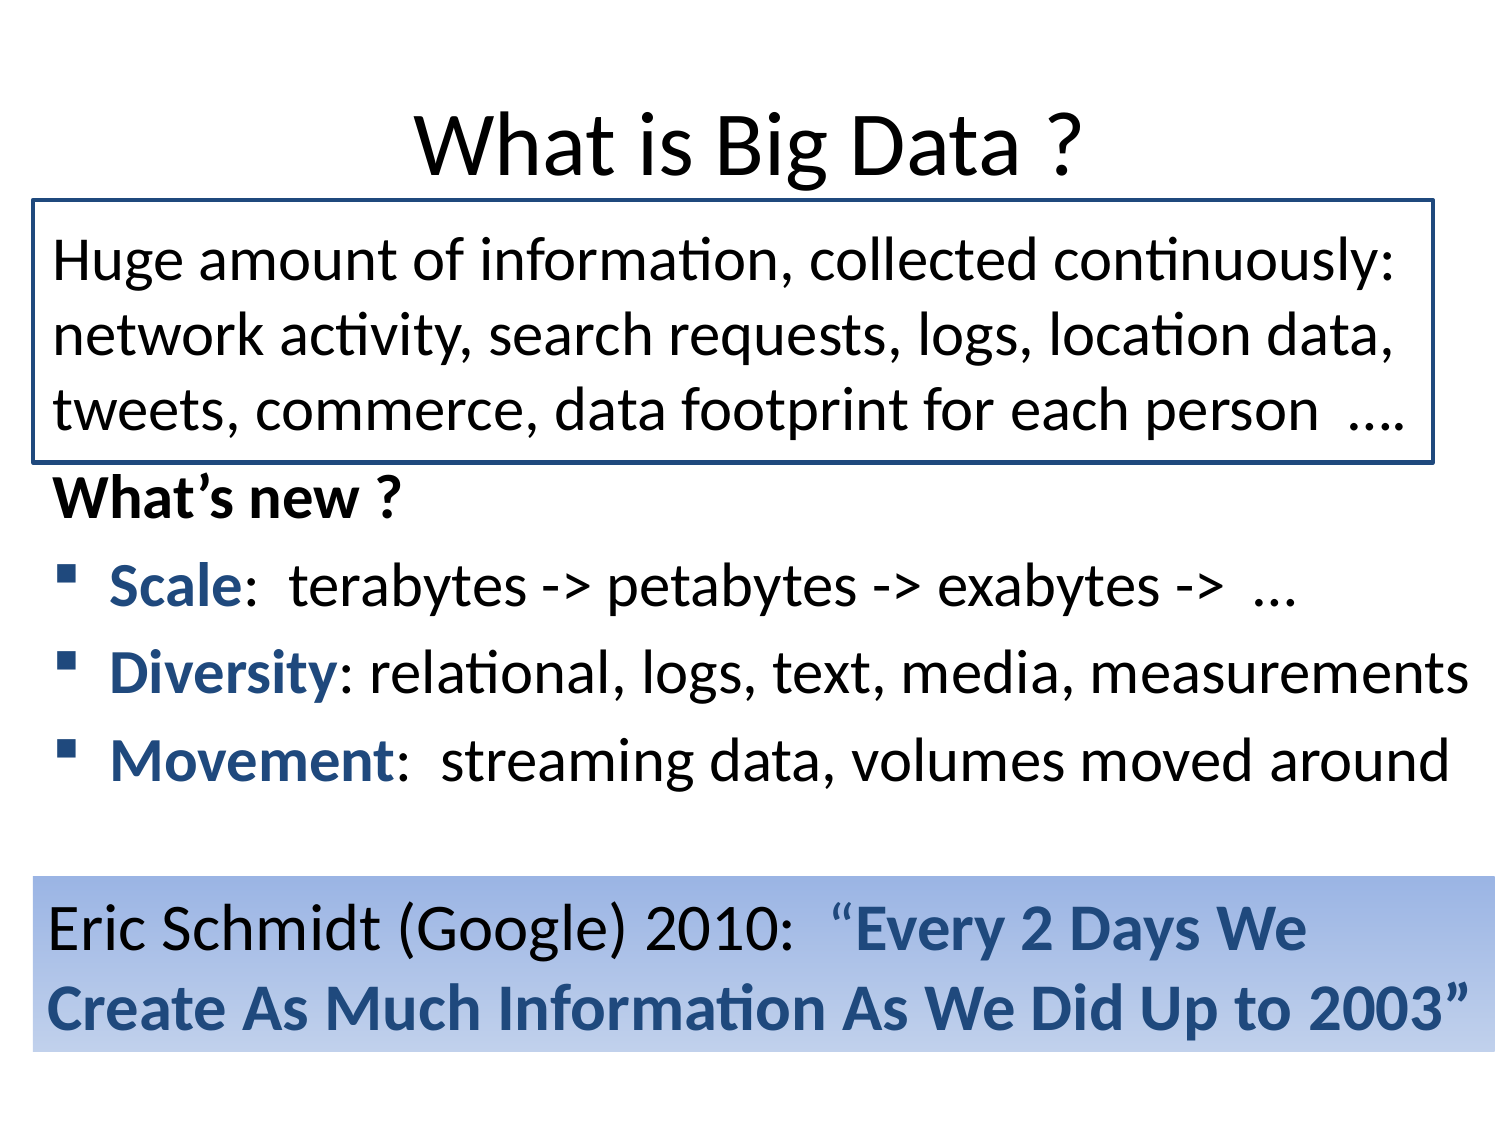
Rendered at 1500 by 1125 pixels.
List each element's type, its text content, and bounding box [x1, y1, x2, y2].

list Huge amount of information, collected continuously: network activity, search requests, logs, location data, tweets, commerce, data footprint for each person …. What’s new ? Scale: terabytes -> petabytes -> exabytes -> … Diversity: relational, logs, text, media, measurements Movement: streaming data, volumes moved around [37, 210, 1500, 863]
text_box Eric Schmidt (Google) 2010: “Every 2 Days We Create As Much Information As We Did Up to 2003” [32, 876, 1495, 1052]
title What is Big Data ? [75, 45, 1425, 198]
text_box [31, 198, 1435, 465]
